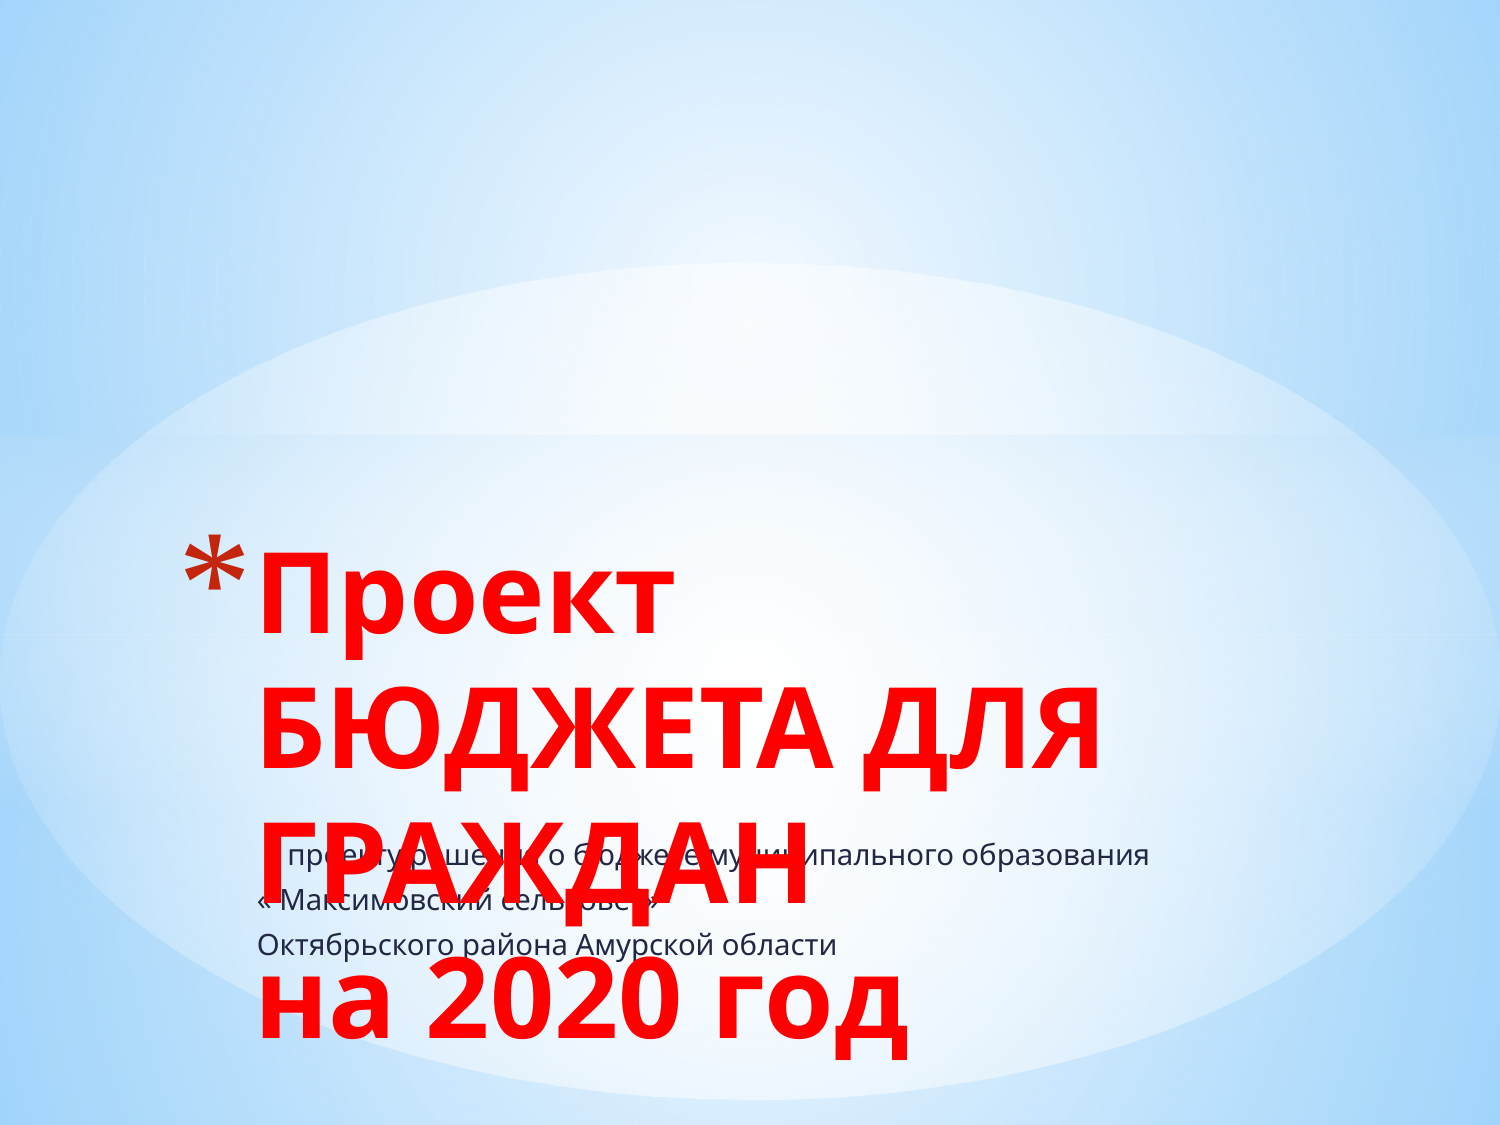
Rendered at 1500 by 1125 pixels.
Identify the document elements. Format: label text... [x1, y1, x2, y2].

subtitle к проекту решения о бюджете муниципального образования « Максимовский сельсовет» Октябрьского района Амурской области [241, 828, 1167, 974]
title Проект БЮДЖЕТА ДЛЯ ГРАЖДАН на 2020 год [134, 513, 1312, 808]
